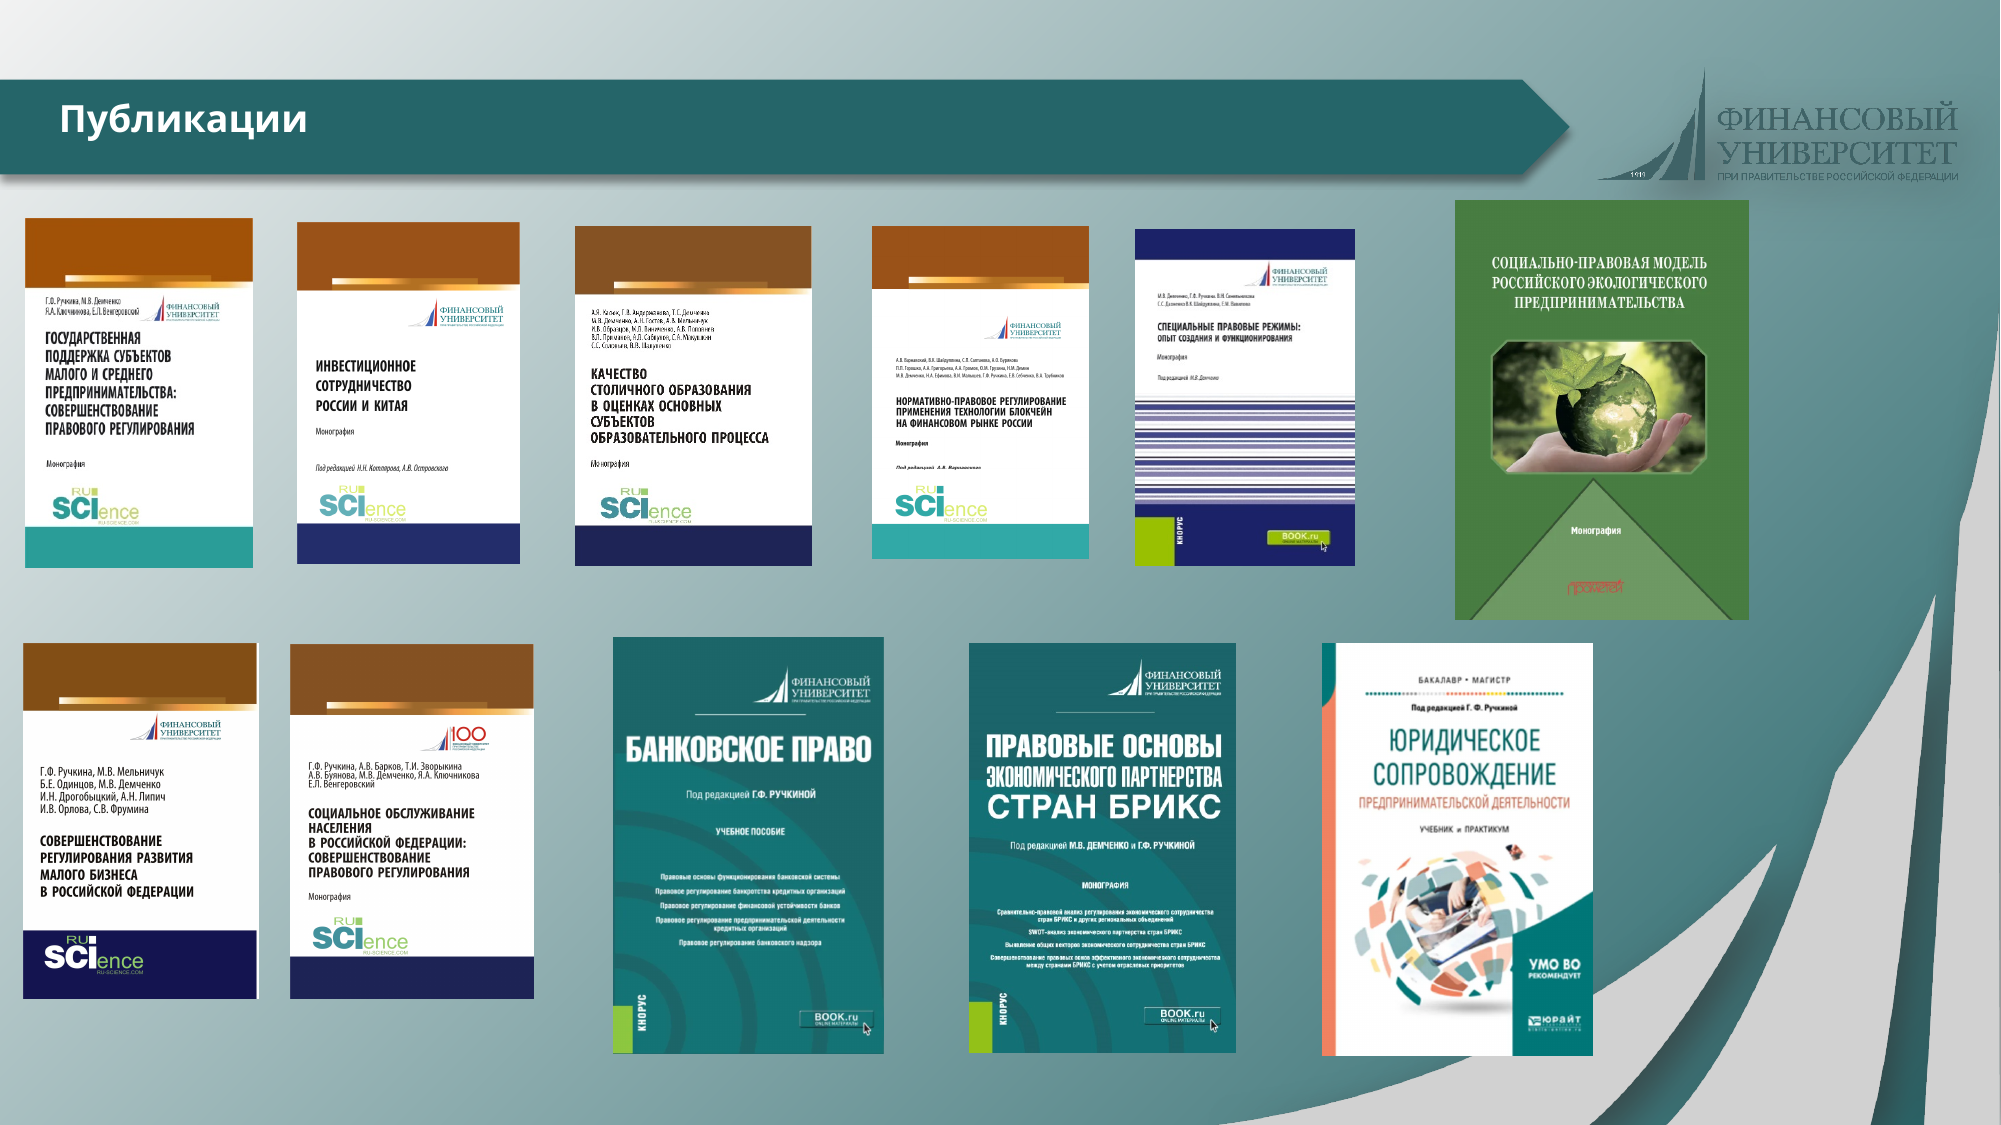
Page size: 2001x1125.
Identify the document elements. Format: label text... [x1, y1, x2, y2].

picture [290, 644, 534, 999]
title Публикации [44, 92, 1749, 155]
picture [613, 637, 884, 1054]
picture [297, 222, 520, 564]
picture [25, 218, 253, 568]
picture [23, 643, 259, 999]
picture [1455, 200, 1749, 620]
picture [1135, 229, 1355, 566]
picture [969, 643, 1236, 1053]
picture [1321, 643, 1593, 1056]
picture [1595, 62, 1959, 192]
picture [575, 226, 812, 567]
picture [872, 226, 1089, 559]
